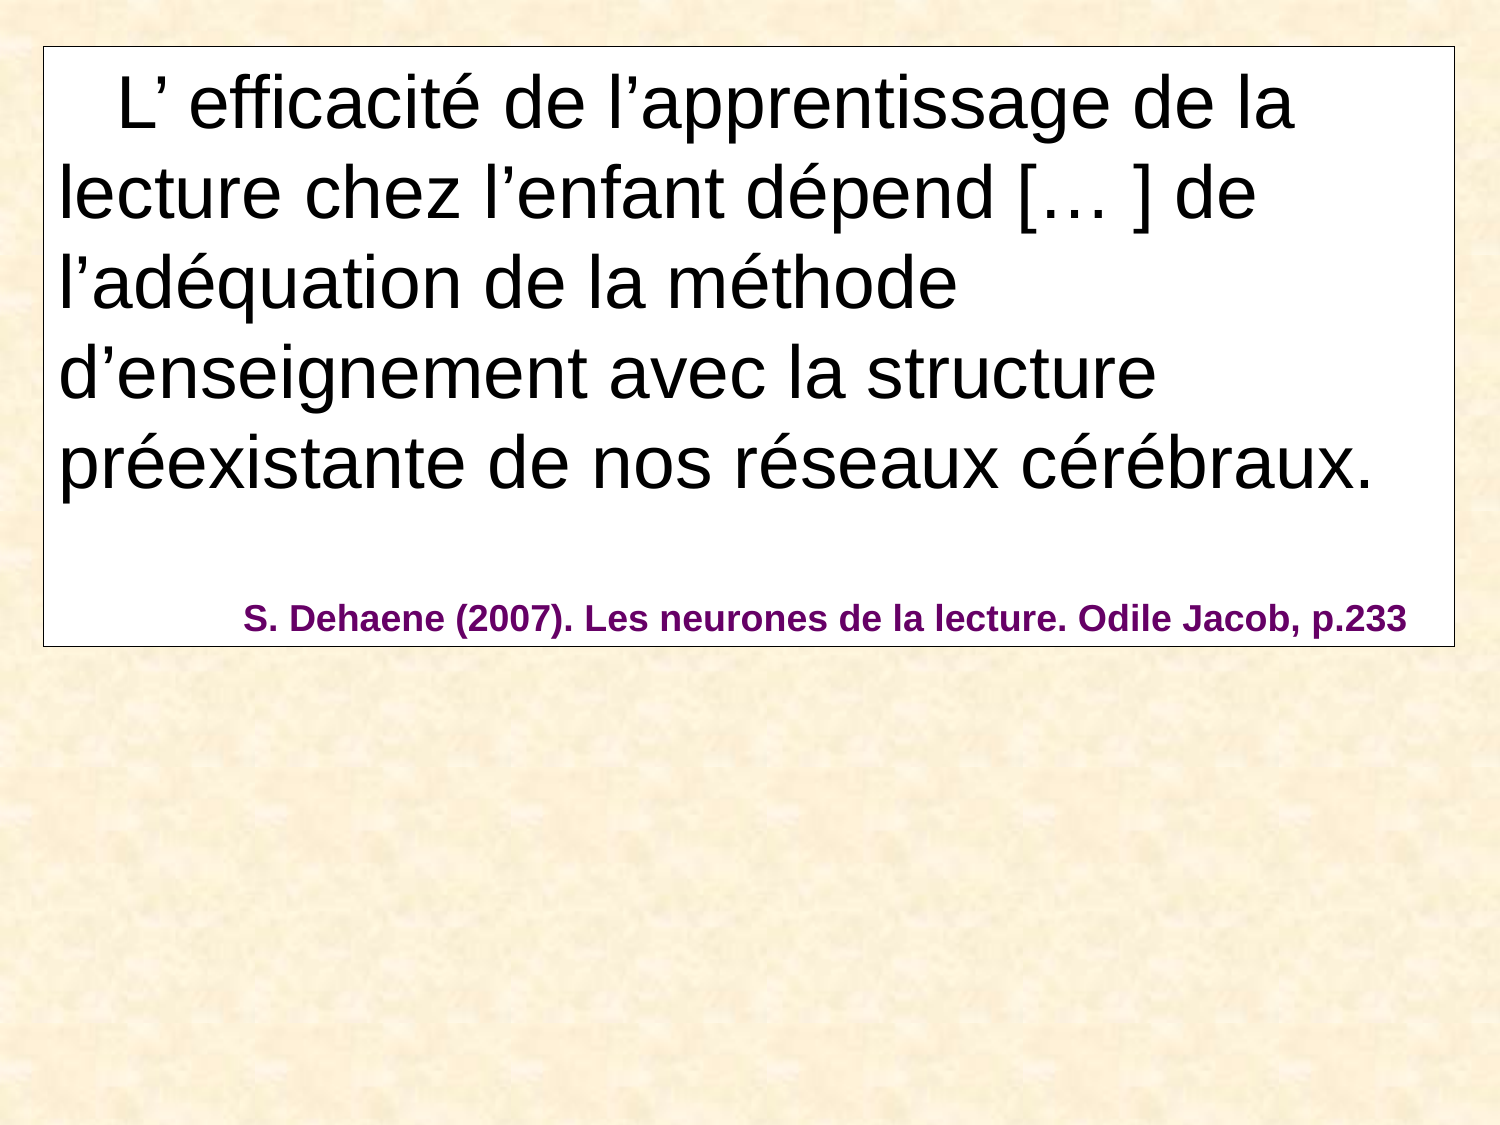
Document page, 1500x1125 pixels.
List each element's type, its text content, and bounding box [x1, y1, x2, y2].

picture [0, 0, 1500, 1125]
text_box L’ efficacité de l’apprentissage de la lecture chez l’enfant dépend [… ] de l’adéquation de la méthode d’enseignement avec la structure préexistante de nos réseaux cérébraux. S. Dehaene (2007). Les neurones de la lecture. Odile Jacob, p.233 [43, 46, 1455, 647]
